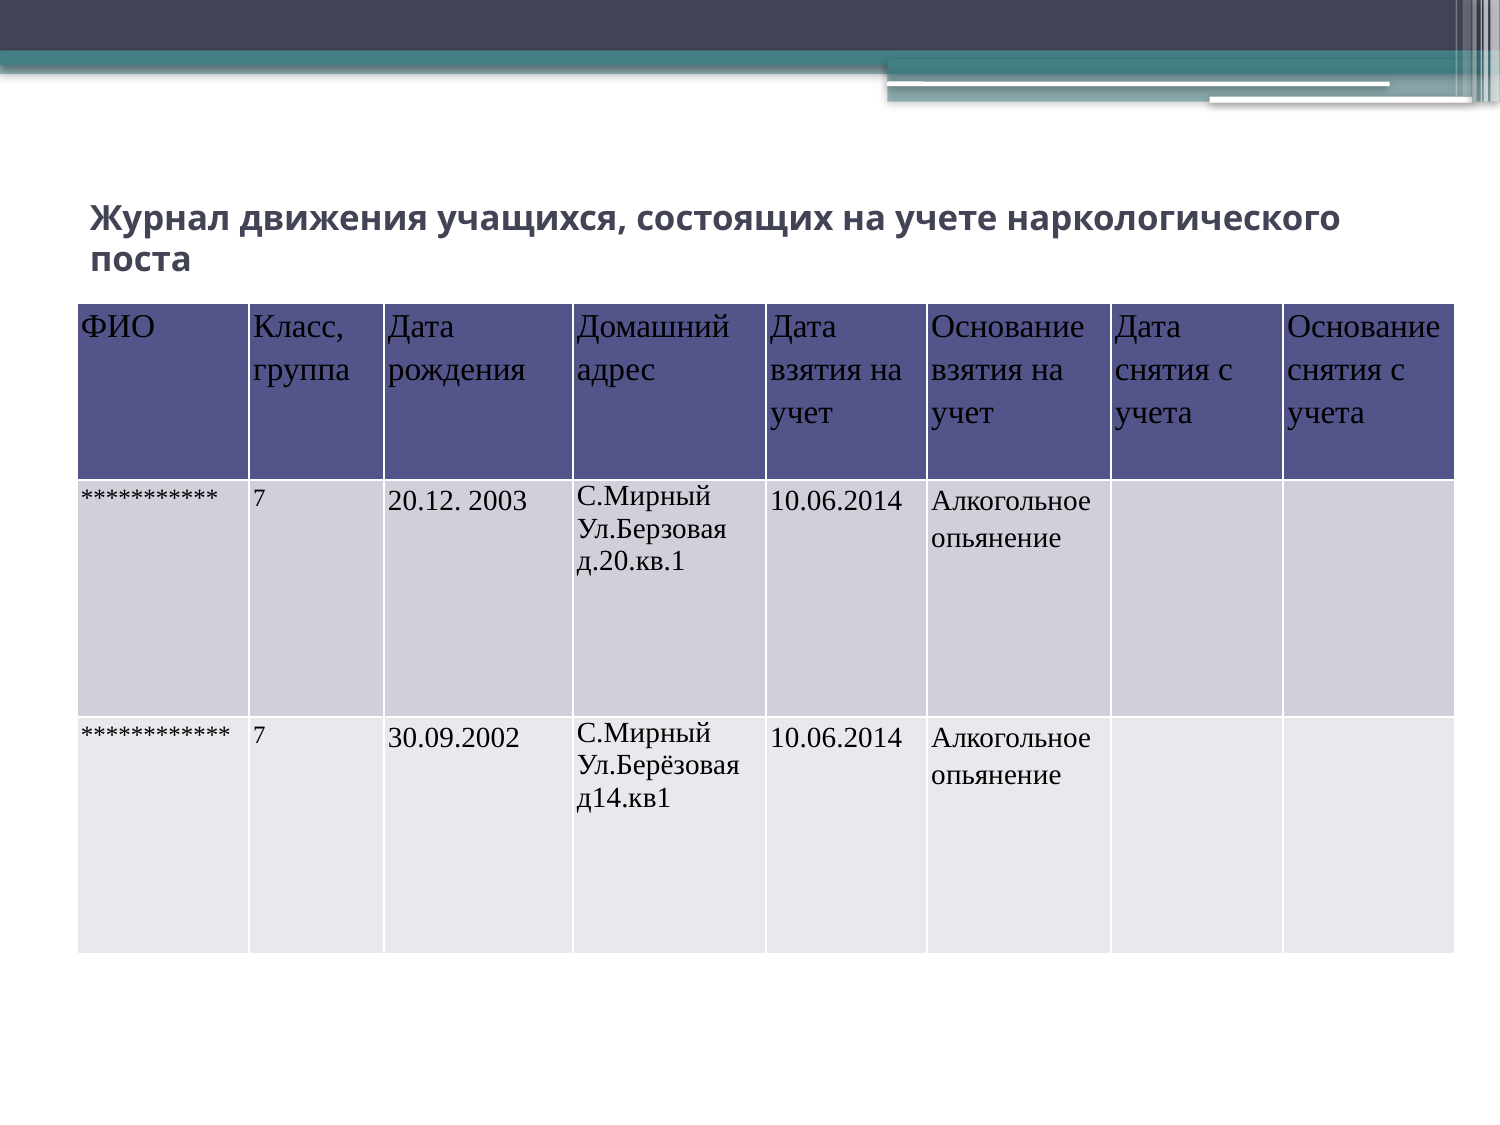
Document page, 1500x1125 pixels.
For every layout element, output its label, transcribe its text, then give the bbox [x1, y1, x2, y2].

table_cell 30.09.2002 [385, 718, 572, 953]
table_cell С.Мирный Ул.Берзовая д.20.кв.1 [574, 481, 765, 716]
table_cell [1284, 718, 1454, 953]
table_header Дата рождения [385, 304, 572, 479]
table_header Основание снятия с учета [1284, 304, 1454, 479]
table_cell [1112, 481, 1282, 716]
table_cell [1112, 718, 1282, 953]
table_header Домашний адрес [574, 304, 765, 479]
table_cell ************ [78, 718, 248, 953]
table_cell С.Мирный Ул.Берёзовая д14.кв1 [574, 718, 765, 953]
table_cell 10.06.2014 [767, 718, 926, 953]
title Журнал движения учащихся, состоящих на учете наркологического поста [75, 187, 1425, 302]
table_header Основание взятия на учет [928, 304, 1110, 479]
table_cell [1284, 481, 1454, 716]
table_cell 7 [250, 718, 383, 953]
table_cell 7 [250, 481, 383, 716]
table_cell Алкогольное опьянение [928, 718, 1110, 953]
table_header Дата снятия с учета [1112, 304, 1282, 479]
table_cell 10.06.2014 [767, 481, 926, 716]
table_header ФИО [78, 304, 248, 479]
table_header Дата взятия на учет [767, 304, 926, 479]
table_cell 20.12. 2003 [385, 481, 572, 716]
table_cell *********** [78, 481, 248, 716]
table_cell Алкогольное опьянение [928, 481, 1110, 716]
table_header Класс, группа [250, 304, 383, 479]
